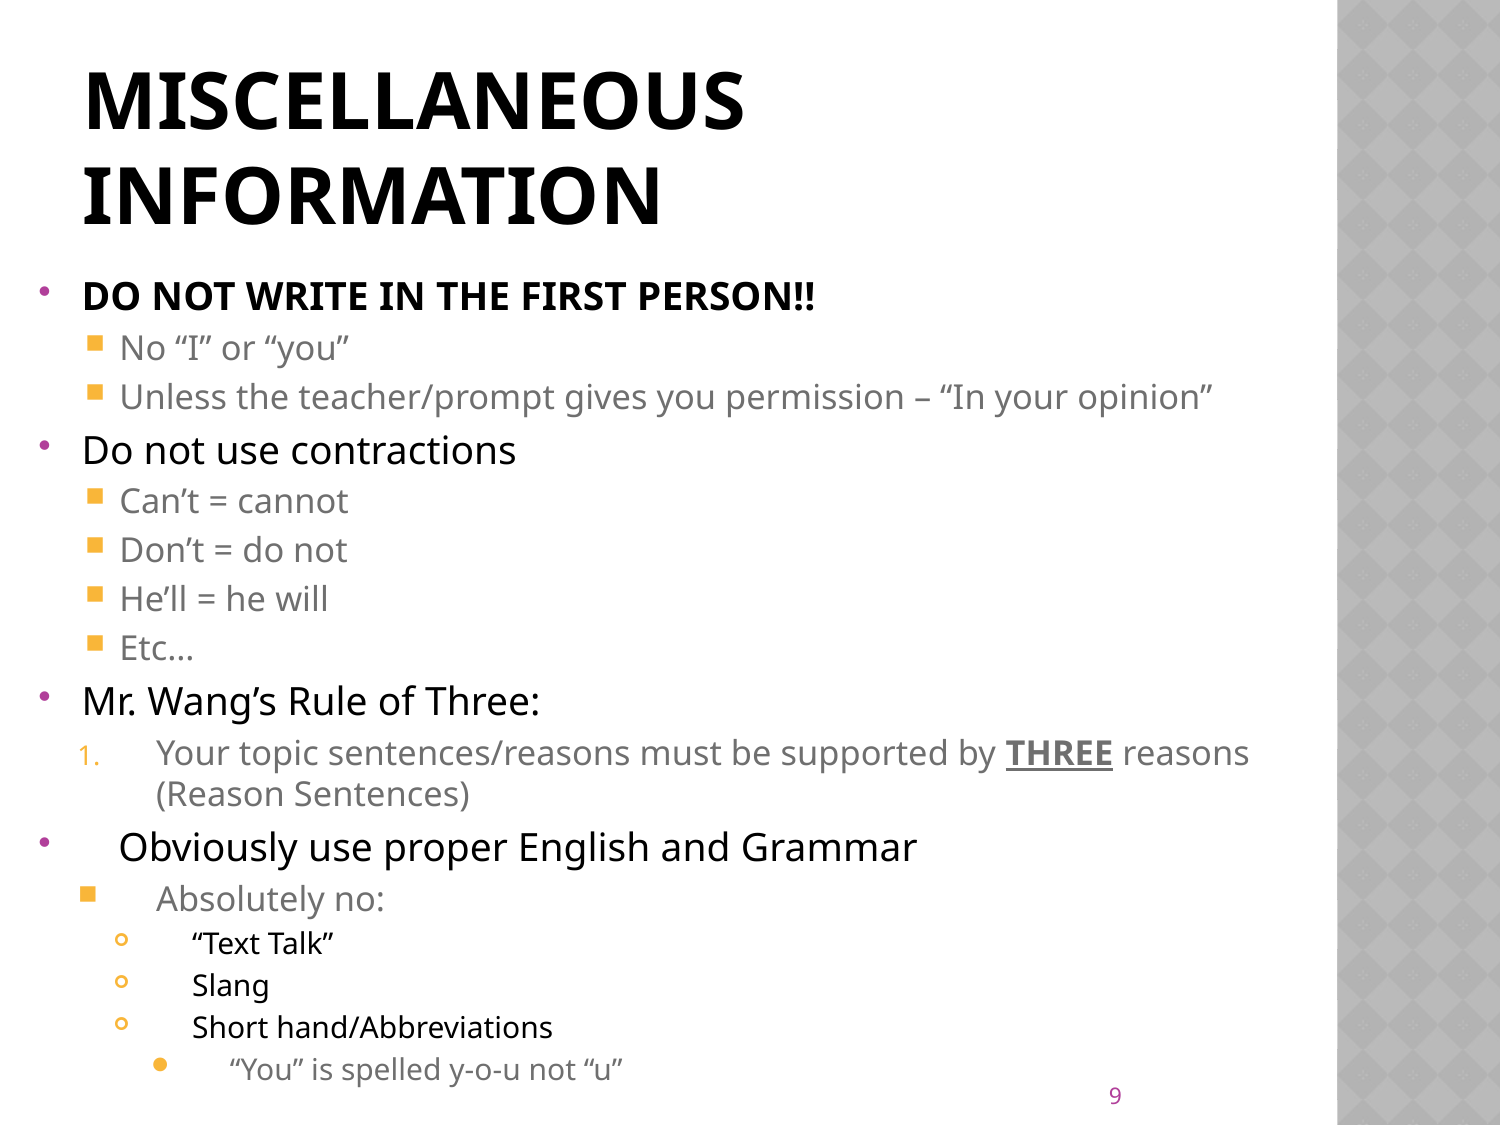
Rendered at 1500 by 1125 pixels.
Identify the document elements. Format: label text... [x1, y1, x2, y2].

list DO NOT WRITE IN THE FIRST PERSON!! No “I” or “you” Unless the teacher/prompt gives you permission – “In your opinion” Do not use contractions Can’t = cannot Don’t = do not He’ll = he will Etc… Mr. Wang’s Rule of Three: Your topic sentences/reasons must be supported by THREE reasons (Reason Sentences) Obviously use proper English and Grammar Absolutely no: “Text Talk” Slang Short hand/Abbreviations “You” is spelled y-o-u not “u” [24, 263, 1326, 1101]
title Miscellaneous information [75, 52, 1263, 240]
slide_number 9 [1025, 1075, 1123, 1113]
